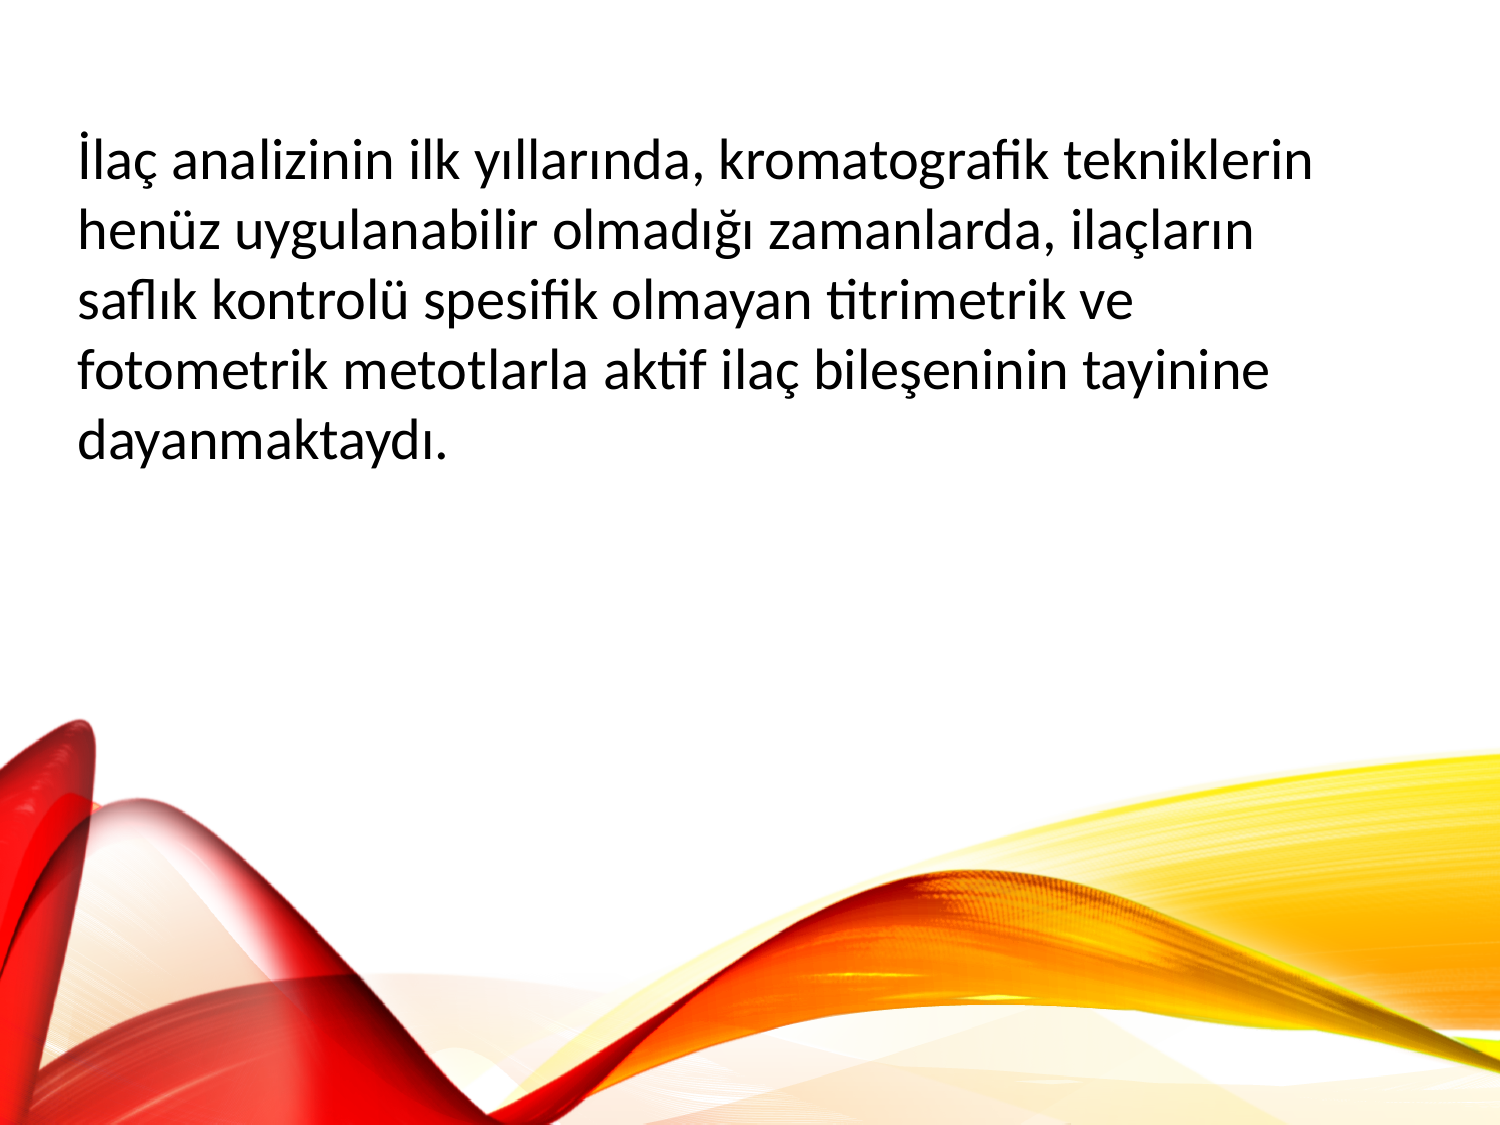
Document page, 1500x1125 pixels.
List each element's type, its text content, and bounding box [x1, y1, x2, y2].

picture [0, 717, 1500, 1125]
list İlaç analizinin ilk yıllarında, kromatografik tekniklerin henüz uygulanabilir olmadığı zamanlarda, ilaçların saflık kontrolü spesifik olmayan titrimetrik ve fotometrik metotlarla aktif ilaç bileşeninin tayinine dayanmaktaydı. [62, 114, 1350, 889]
